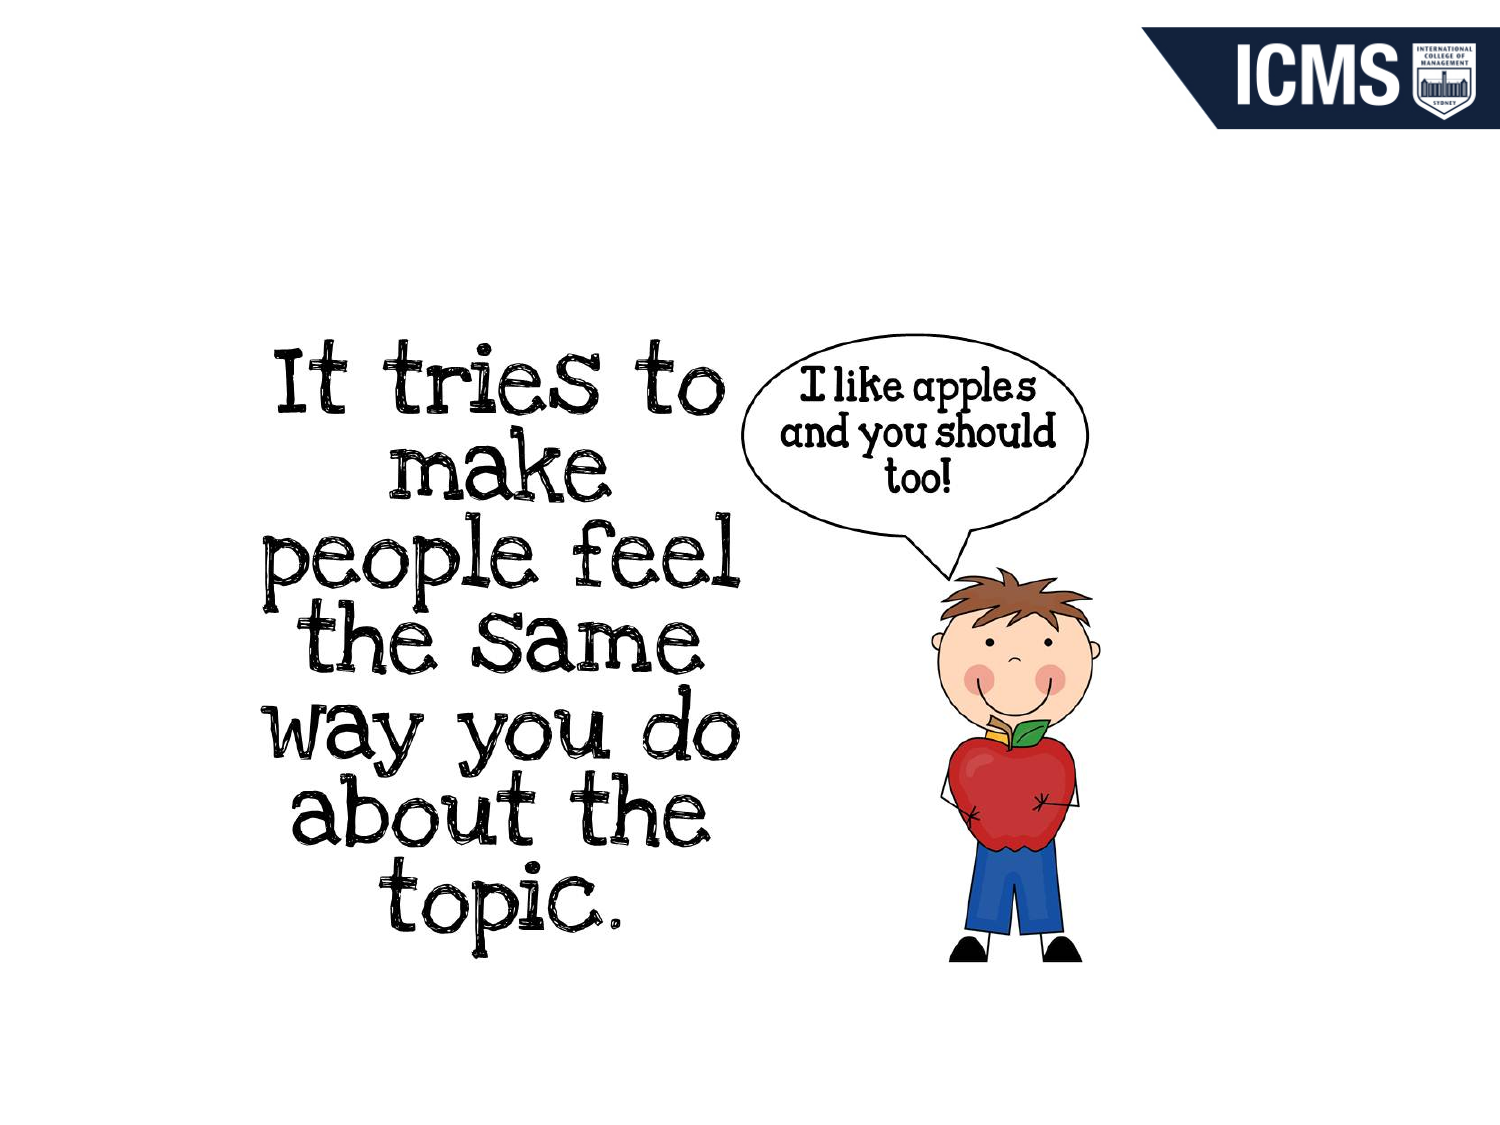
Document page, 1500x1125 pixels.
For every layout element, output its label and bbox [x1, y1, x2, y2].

list [238, 316, 1101, 963]
picture [0, 0, 1500, 189]
